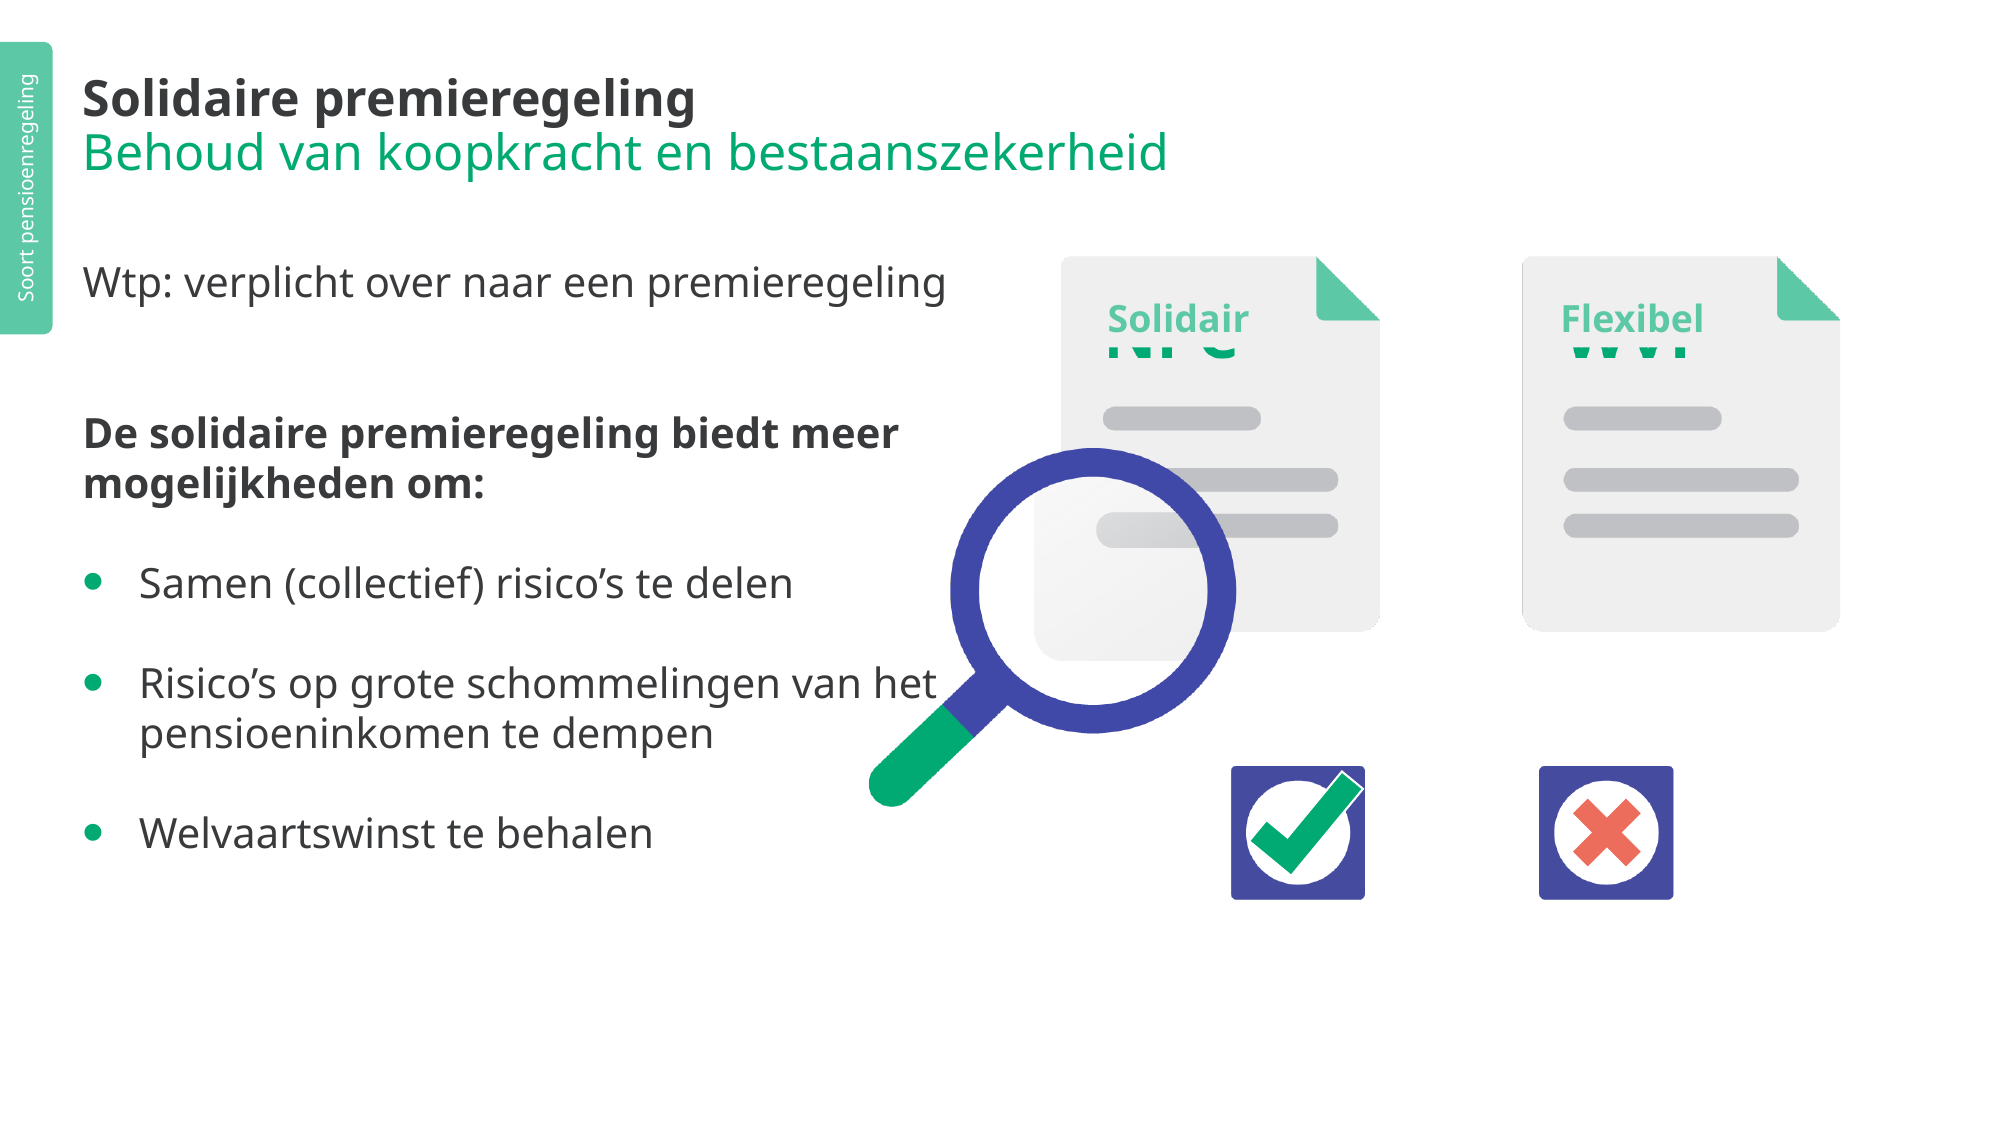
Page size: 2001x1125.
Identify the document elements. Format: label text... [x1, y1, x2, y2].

title Solidaire premieregeling Behoud van koopkracht en bestaanszekerheid [82, 41, 1918, 214]
list Wtp: verplicht over naar een premieregeling De solidaire premieregeling biedt meer mogelijkheden om: Samen (collectief) risico’s te delen Risico’s op grote schommelingen van het pensioeninkomen te dempen Welvaartswinst te behalen [82, 256, 974, 981]
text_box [868, 256, 1841, 911]
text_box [0, 41, 53, 335]
